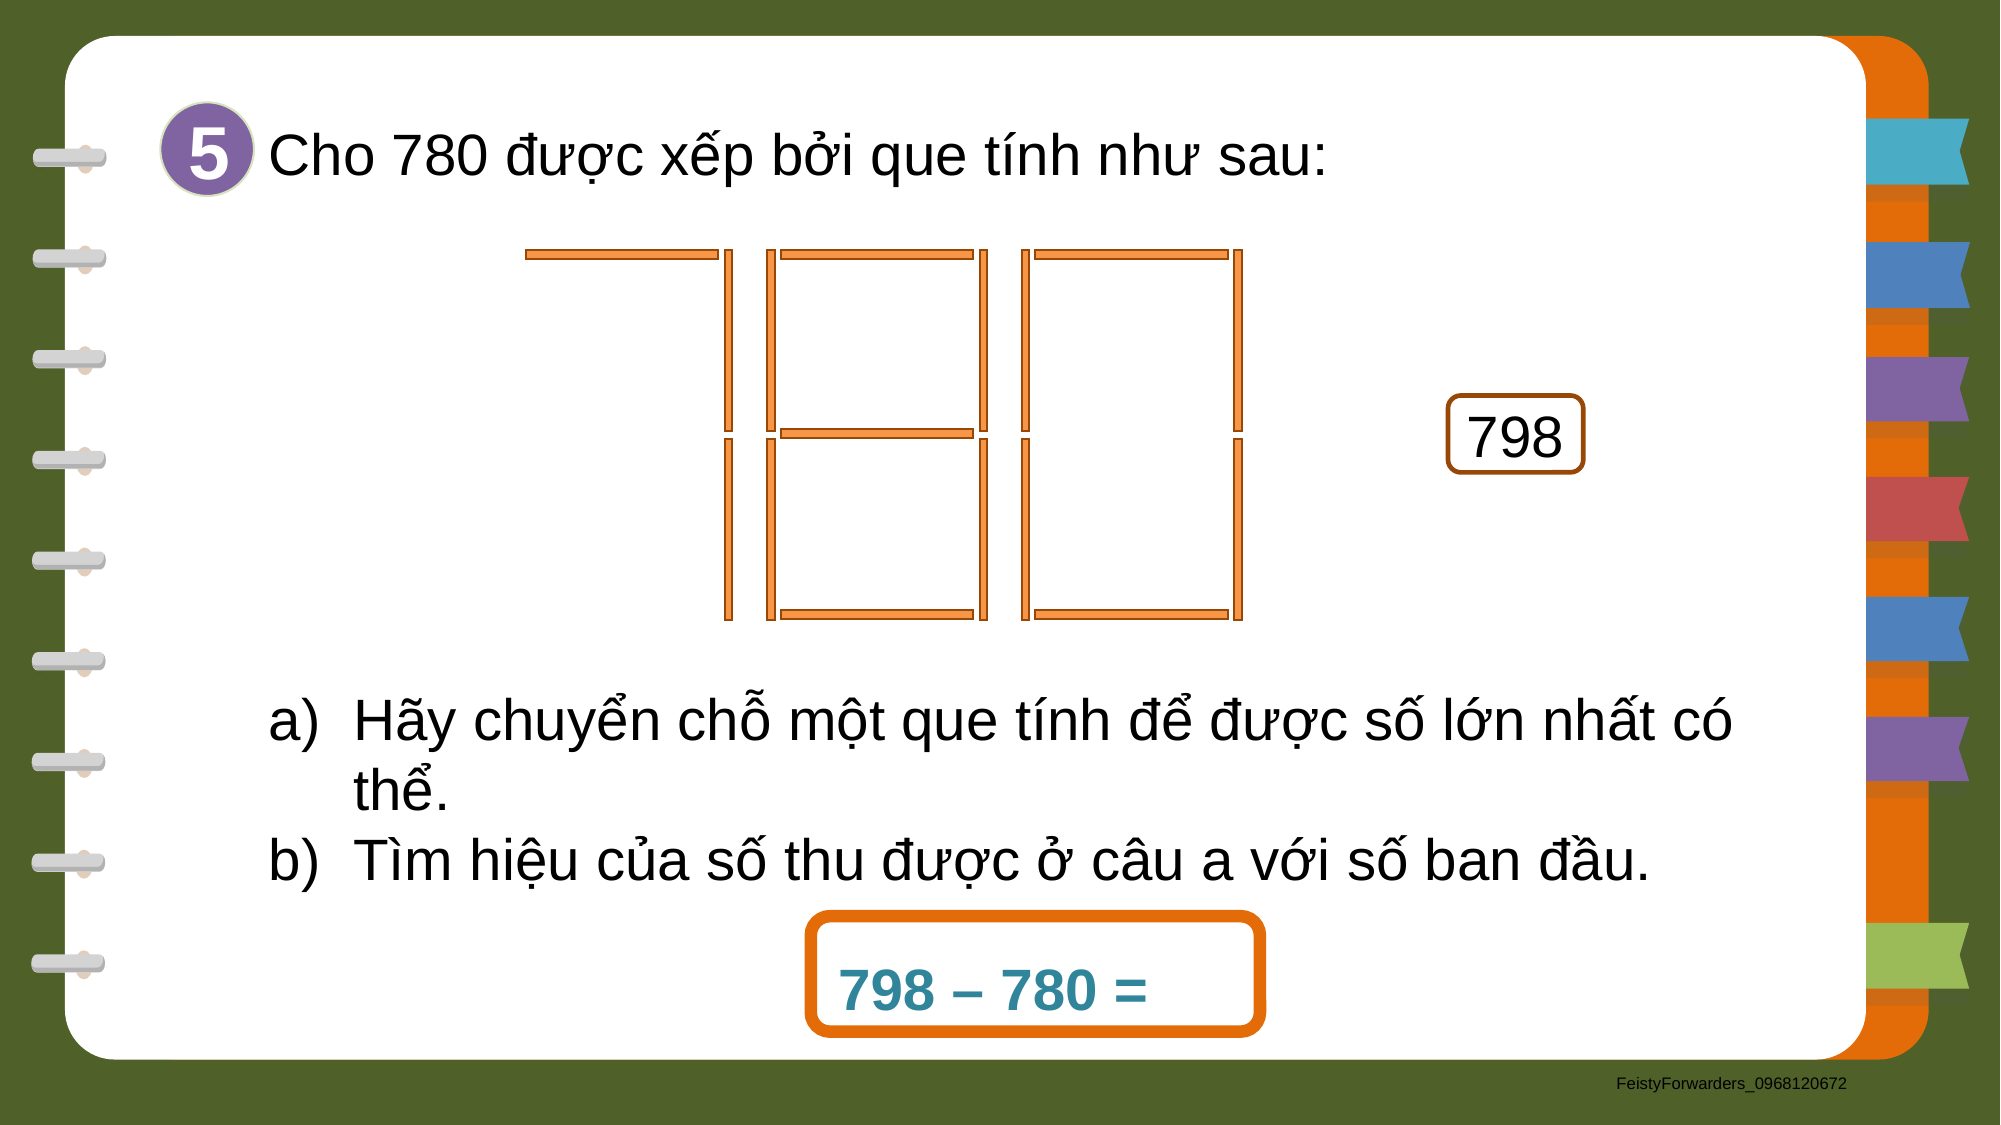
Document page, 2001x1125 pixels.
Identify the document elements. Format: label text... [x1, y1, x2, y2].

text_box [1234, 249, 1242, 432]
text_box 798 [1447, 395, 1584, 473]
text_box [725, 438, 733, 620]
text_box [1234, 438, 1242, 620]
text_box [1021, 249, 1030, 432]
text_box [767, 249, 775, 432]
text_box [979, 438, 988, 620]
text_box Hãy chuyển chỗ một que tính để được số lớn nhất có thể. Tìm hiệu của số thu được ở câu a với số ban đầu. [253, 674, 1757, 900]
text_box [780, 249, 974, 259]
text_box [1021, 438, 1030, 620]
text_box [160, 102, 1757, 197]
text_box [767, 438, 775, 620]
text_box [725, 249, 733, 432]
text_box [810, 909, 1261, 1032]
text_box [780, 429, 974, 439]
text_box [780, 609, 974, 619]
text_box [526, 249, 719, 259]
text_box [1035, 249, 1228, 259]
text_box [979, 249, 988, 432]
text_box [1035, 609, 1228, 619]
